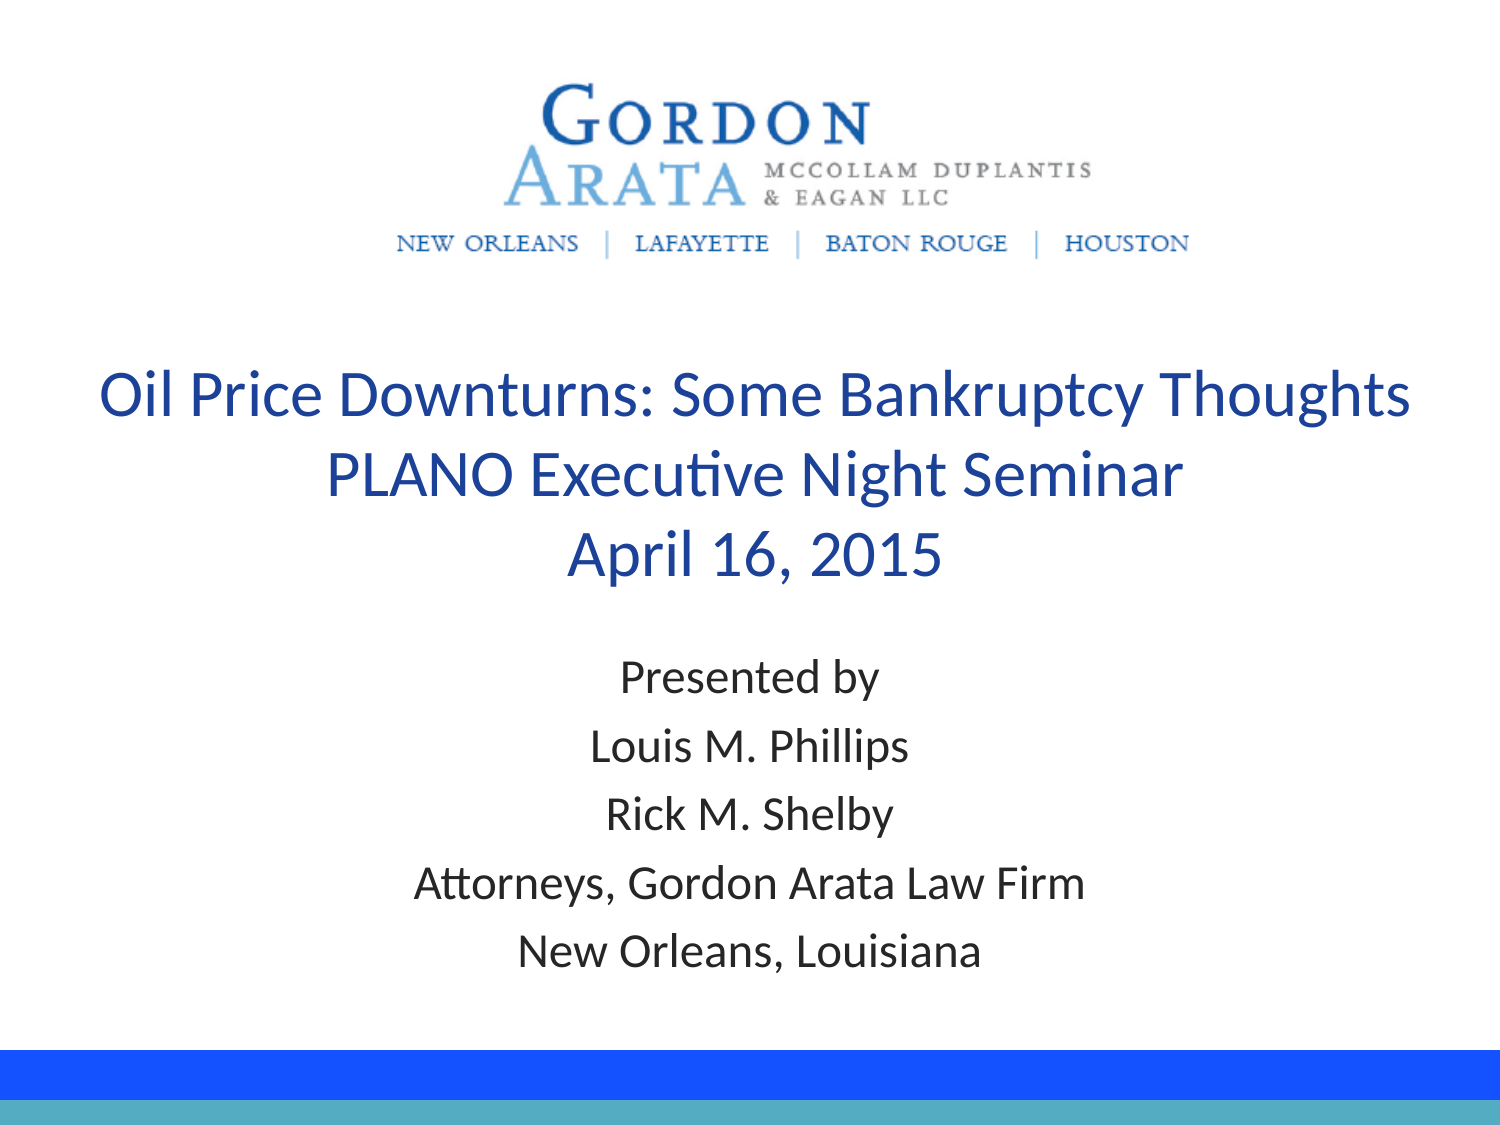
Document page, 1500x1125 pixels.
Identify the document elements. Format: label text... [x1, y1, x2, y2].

text_box [0, 1048, 1500, 1098]
subtitle Presented by Louis M. Phillips Rick M. Shelby Attorneys, Gordon Arata Law Firm New Orleans, Louisiana [225, 637, 1275, 988]
picture [362, 75, 1214, 275]
title Oil Price Downturns: Some Bankruptcy Thoughts PLANO Executive Night Seminar April 16, 2015 [75, 349, 1438, 591]
text_box [0, 1098, 1500, 1125]
